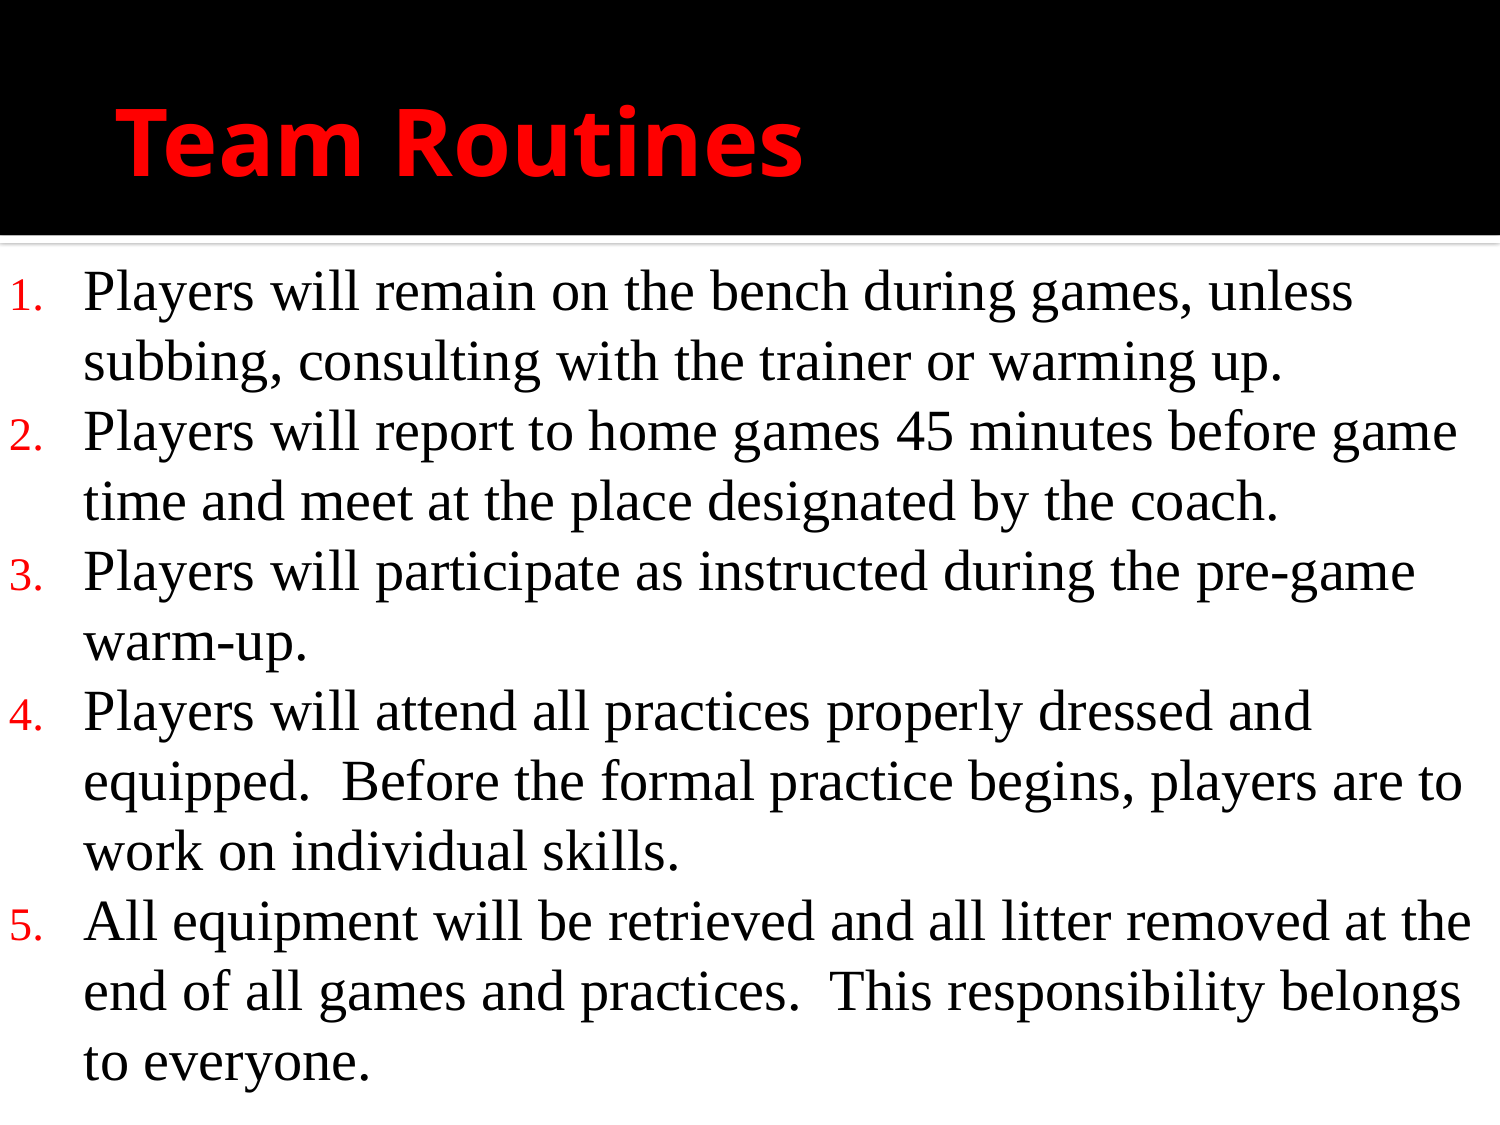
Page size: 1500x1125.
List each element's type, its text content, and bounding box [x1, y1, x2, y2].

title Team Routines [99, 45, 1425, 233]
list Players will remain on the bench during games, unless subbing, consulting with the trainer or warming up. Players will report to home games 45 minutes before game time and meet at the place designated by the coach. Players will participate as instructed during the pre-game warm-up. Players will attend all practices properly dressed and equipped. Before the formal practice begins, players are to work on individual skills. All equipment will be retrieved and all litter removed at the end of all games and practices. This responsibility belongs to everyone. [0, 237, 1500, 1125]
